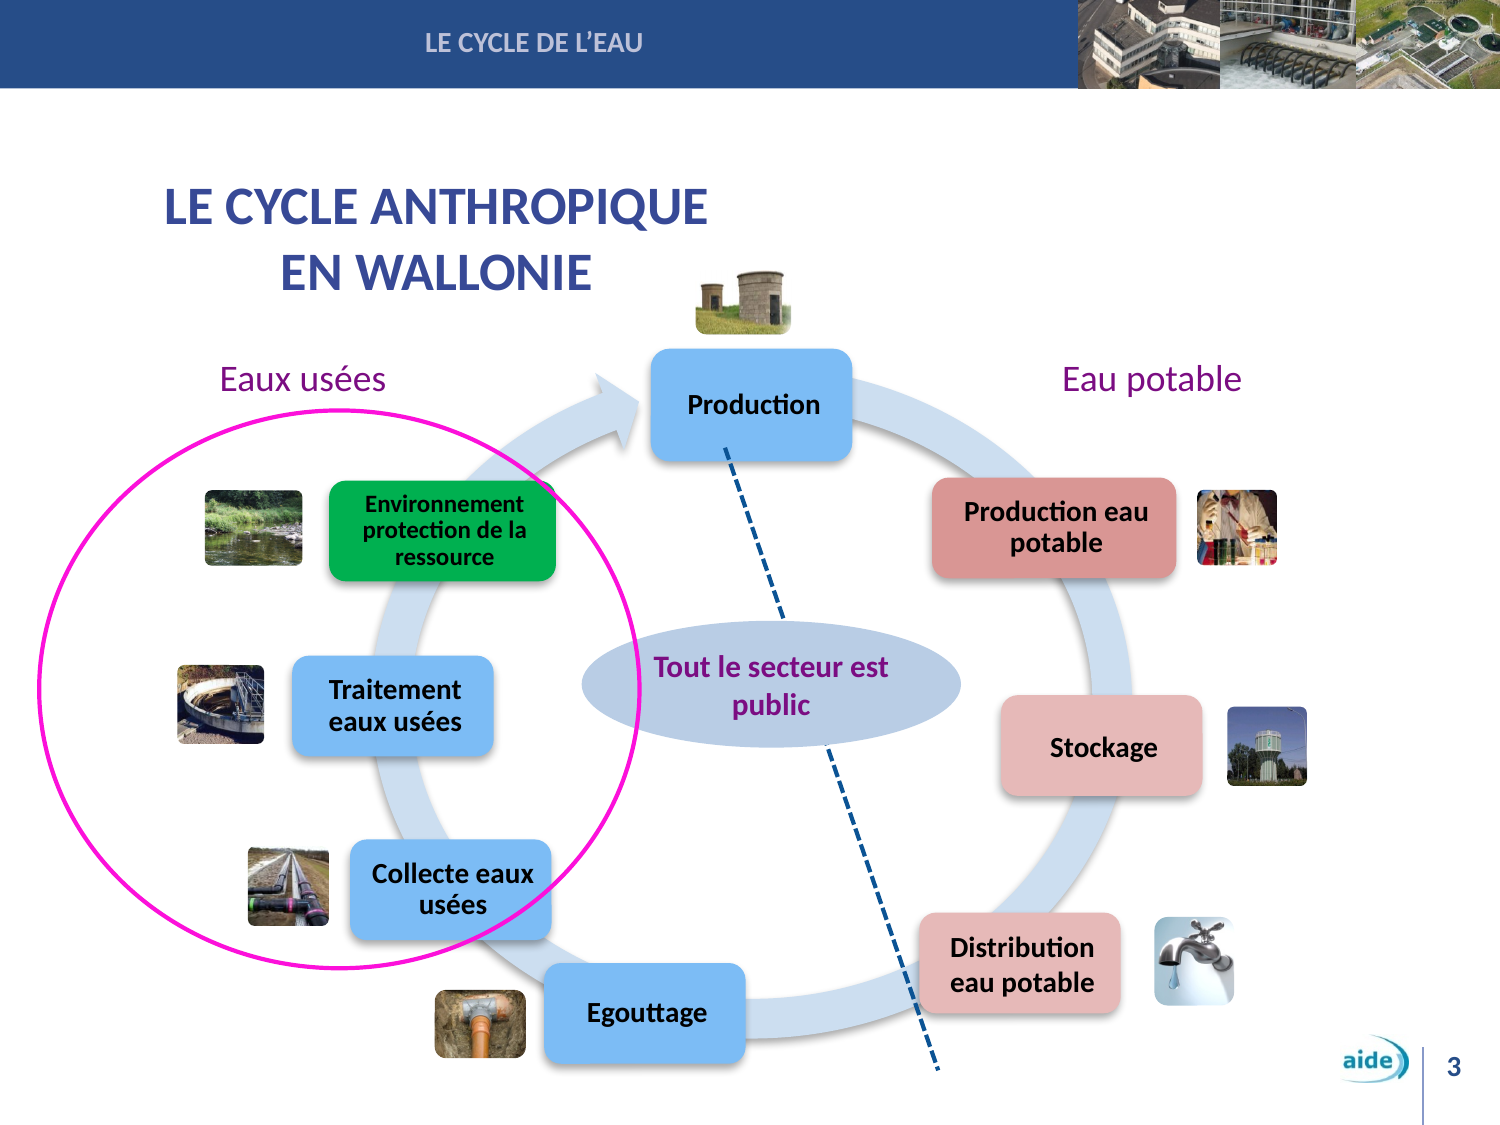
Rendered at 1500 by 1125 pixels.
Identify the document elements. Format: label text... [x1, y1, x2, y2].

text_box [37, 476, 142, 903]
picture [1078, 0, 1500, 89]
picture [1340, 1034, 1409, 1083]
text_box Le cycle anthropique en wallonie [123, 163, 750, 309]
picture [1196, 489, 1278, 566]
picture [204, 490, 303, 566]
picture [247, 845, 330, 927]
picture [695, 269, 792, 335]
text_box [41, 54, 1034, 370]
picture [434, 989, 527, 1059]
picture [1154, 916, 1235, 1006]
text_box Eau potable [1047, 346, 1436, 407]
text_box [147, 349, 1326, 1062]
picture [177, 664, 265, 745]
picture [1227, 706, 1308, 787]
text_box lE CYCLE DE L’EAU [0, 15, 1069, 66]
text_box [724, 447, 939, 1071]
